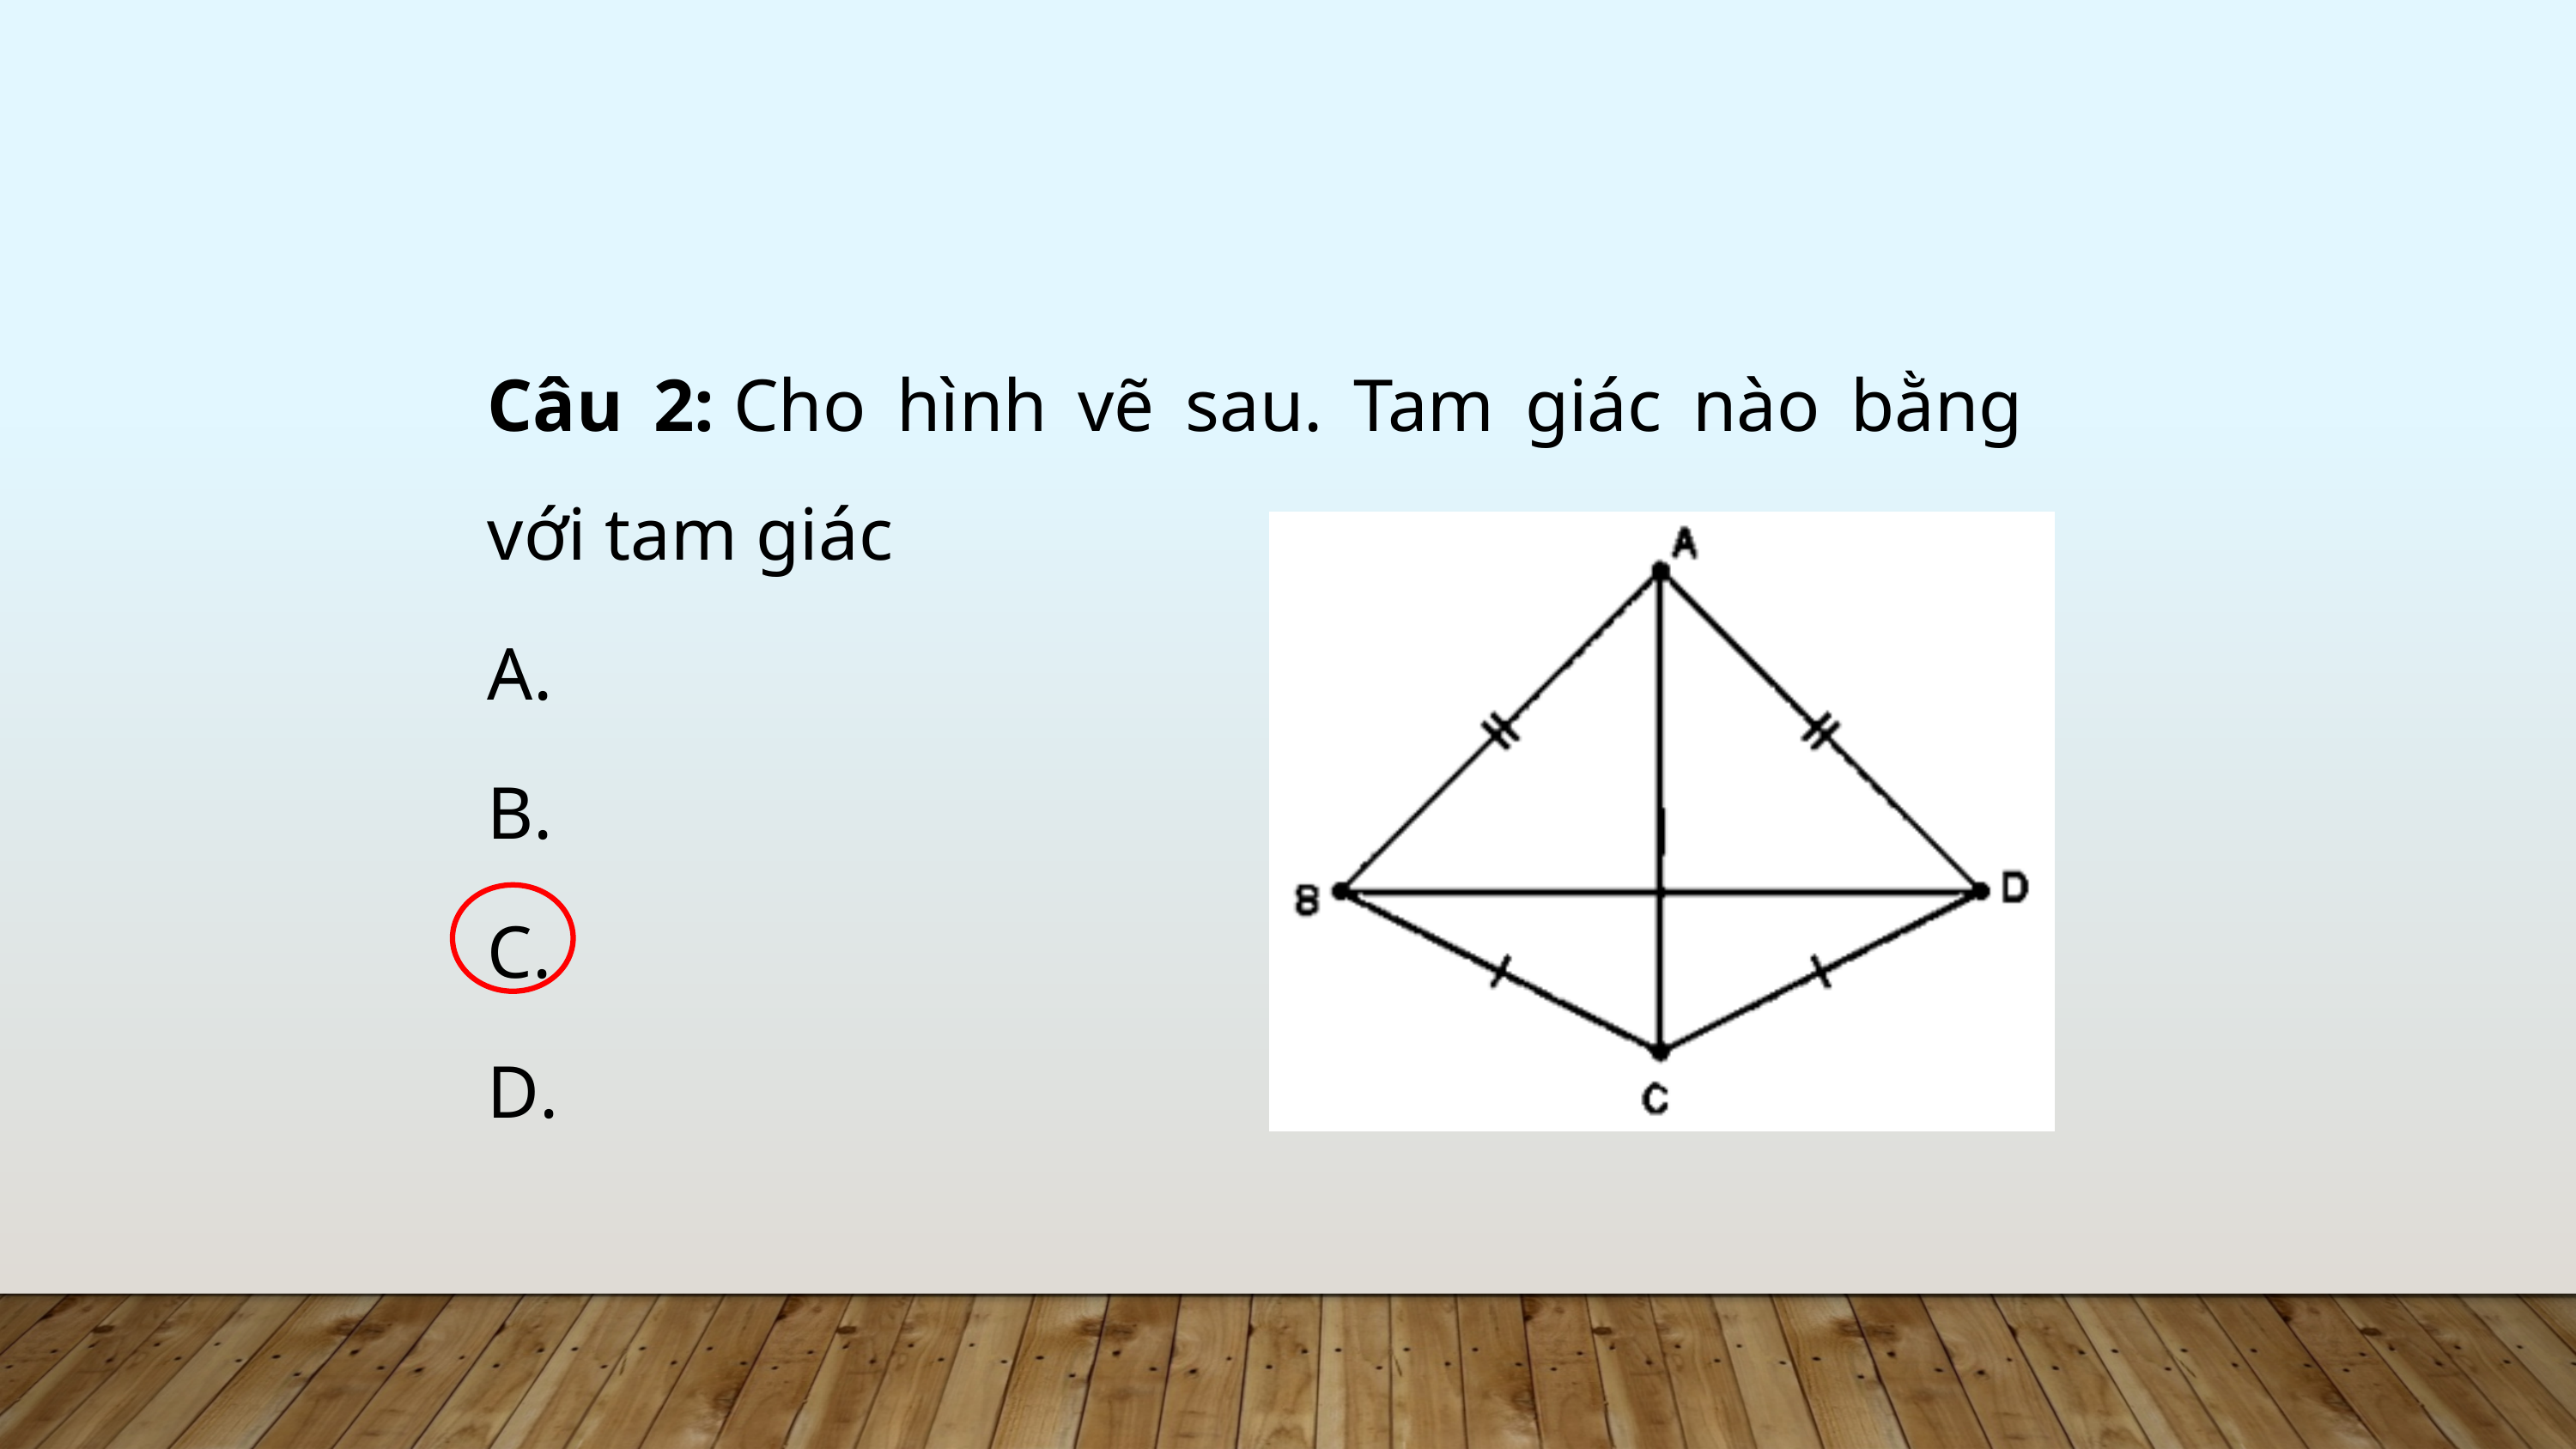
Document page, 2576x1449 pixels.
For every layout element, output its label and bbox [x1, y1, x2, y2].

picture [1269, 512, 2056, 1131]
text_box [452, 884, 574, 991]
picture [0, 1294, 2576, 1449]
